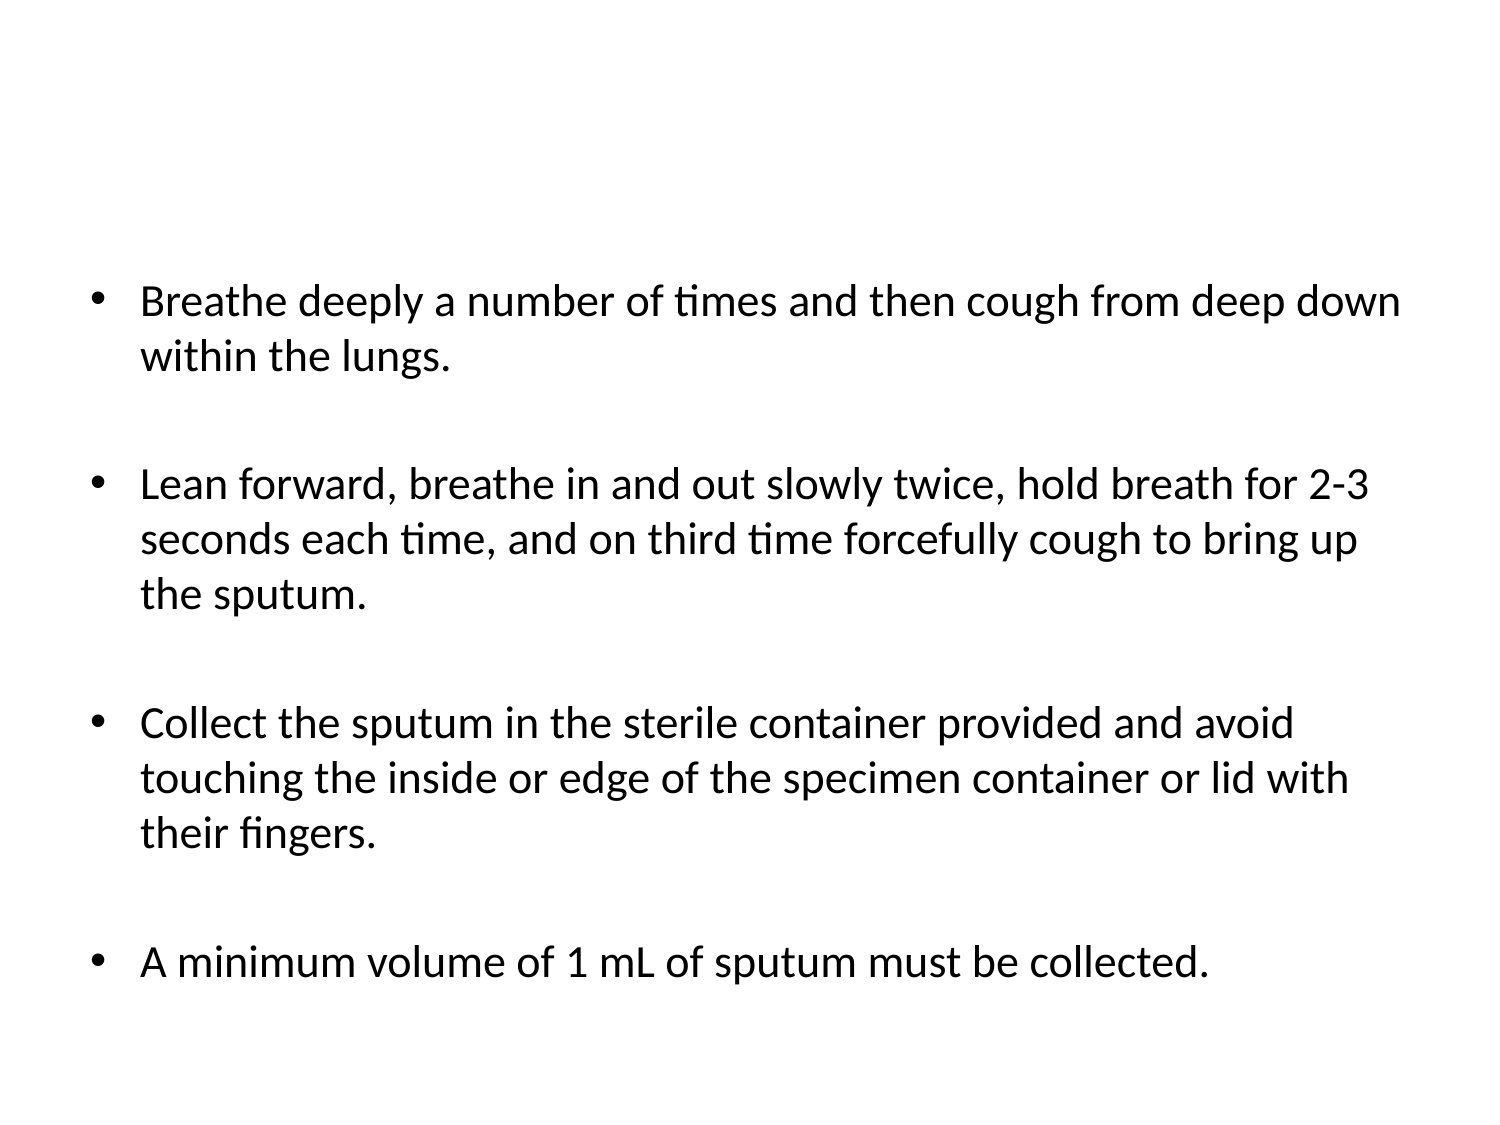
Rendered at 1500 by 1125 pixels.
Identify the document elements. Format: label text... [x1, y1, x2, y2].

list Breathe deeply a number of times and then cough from deep down within the lungs. Lean forward, breathe in and out slowly twice, hold breath for 2-3 seconds each time, and on third time forcefully cough to bring up the sputum. Collect the sputum in the sterile container provided and avoid touching the inside or edge of the specimen container or lid with their fingers. A minimum volume of 1 mL of sputum must be collected. [75, 262, 1425, 1005]
